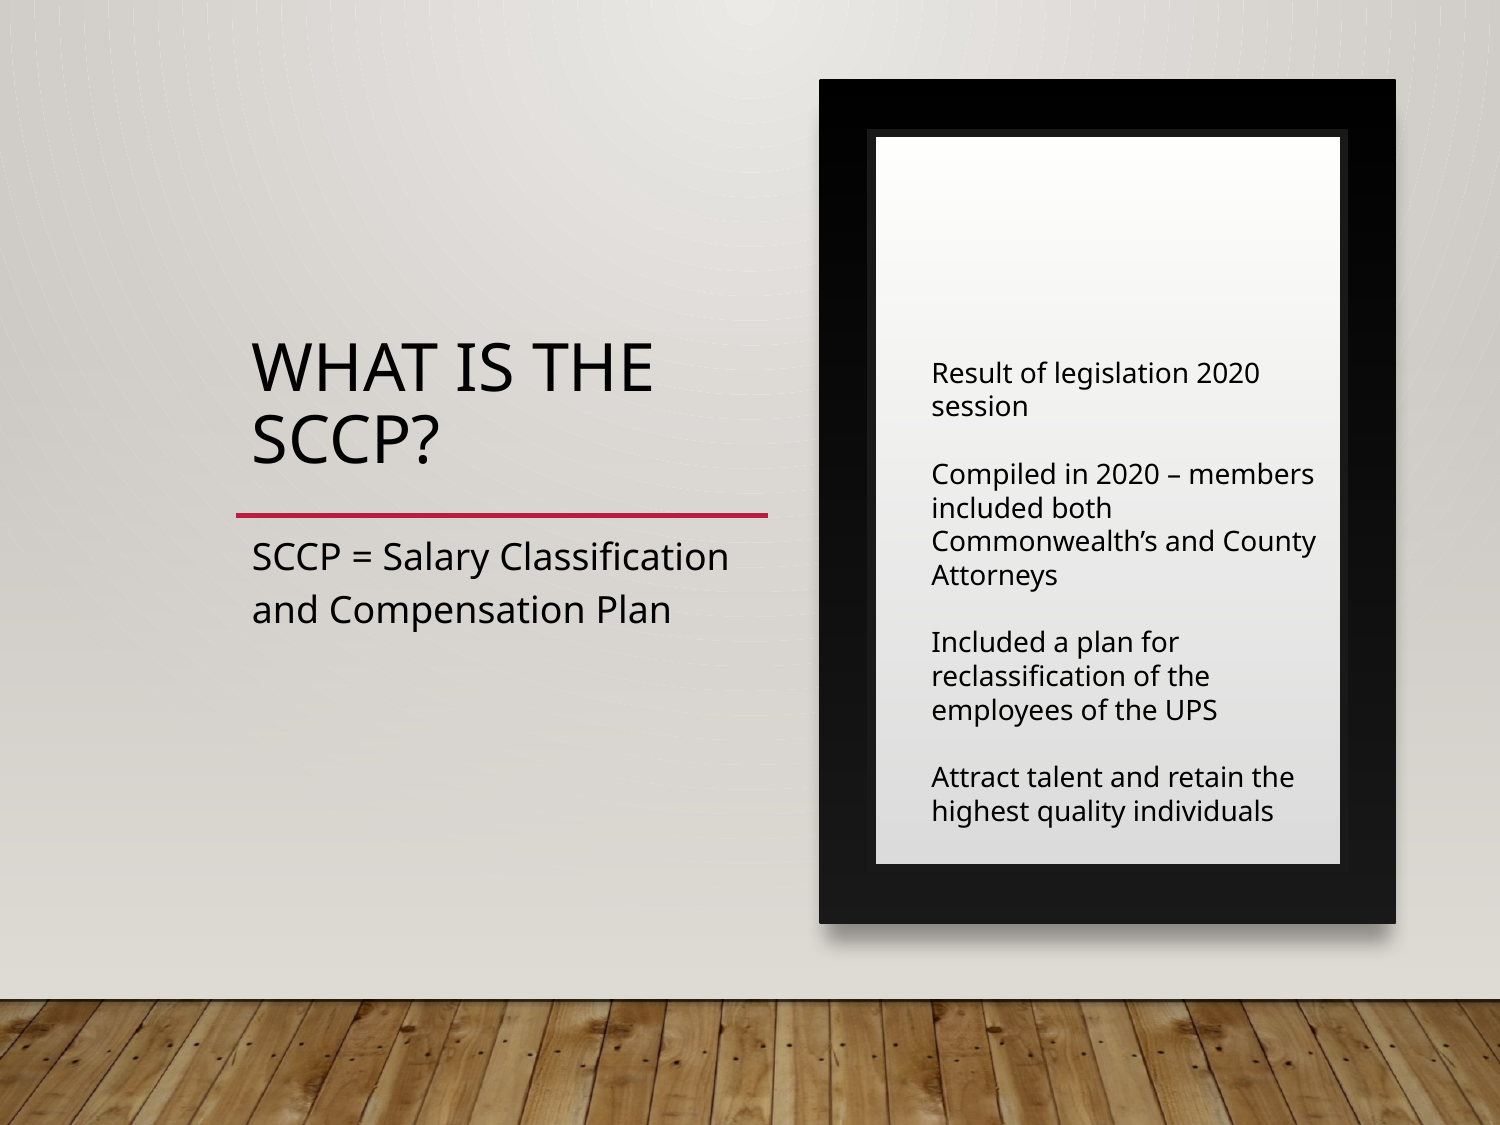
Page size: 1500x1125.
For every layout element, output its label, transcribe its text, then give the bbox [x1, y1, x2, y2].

list SCCP = Salary Classification and Compensation Plan [236, 516, 769, 845]
text_box Result of legislation 2020 session Compiled in 2020 – members included both Commonwealth’s and County Attorneys Included a plan for reclassification of the employees of the UPS Attract talent and retain the highest quality individuals [916, 347, 1346, 835]
title What is the SCCP? [236, 185, 770, 486]
picture [0, 999, 1500, 1125]
